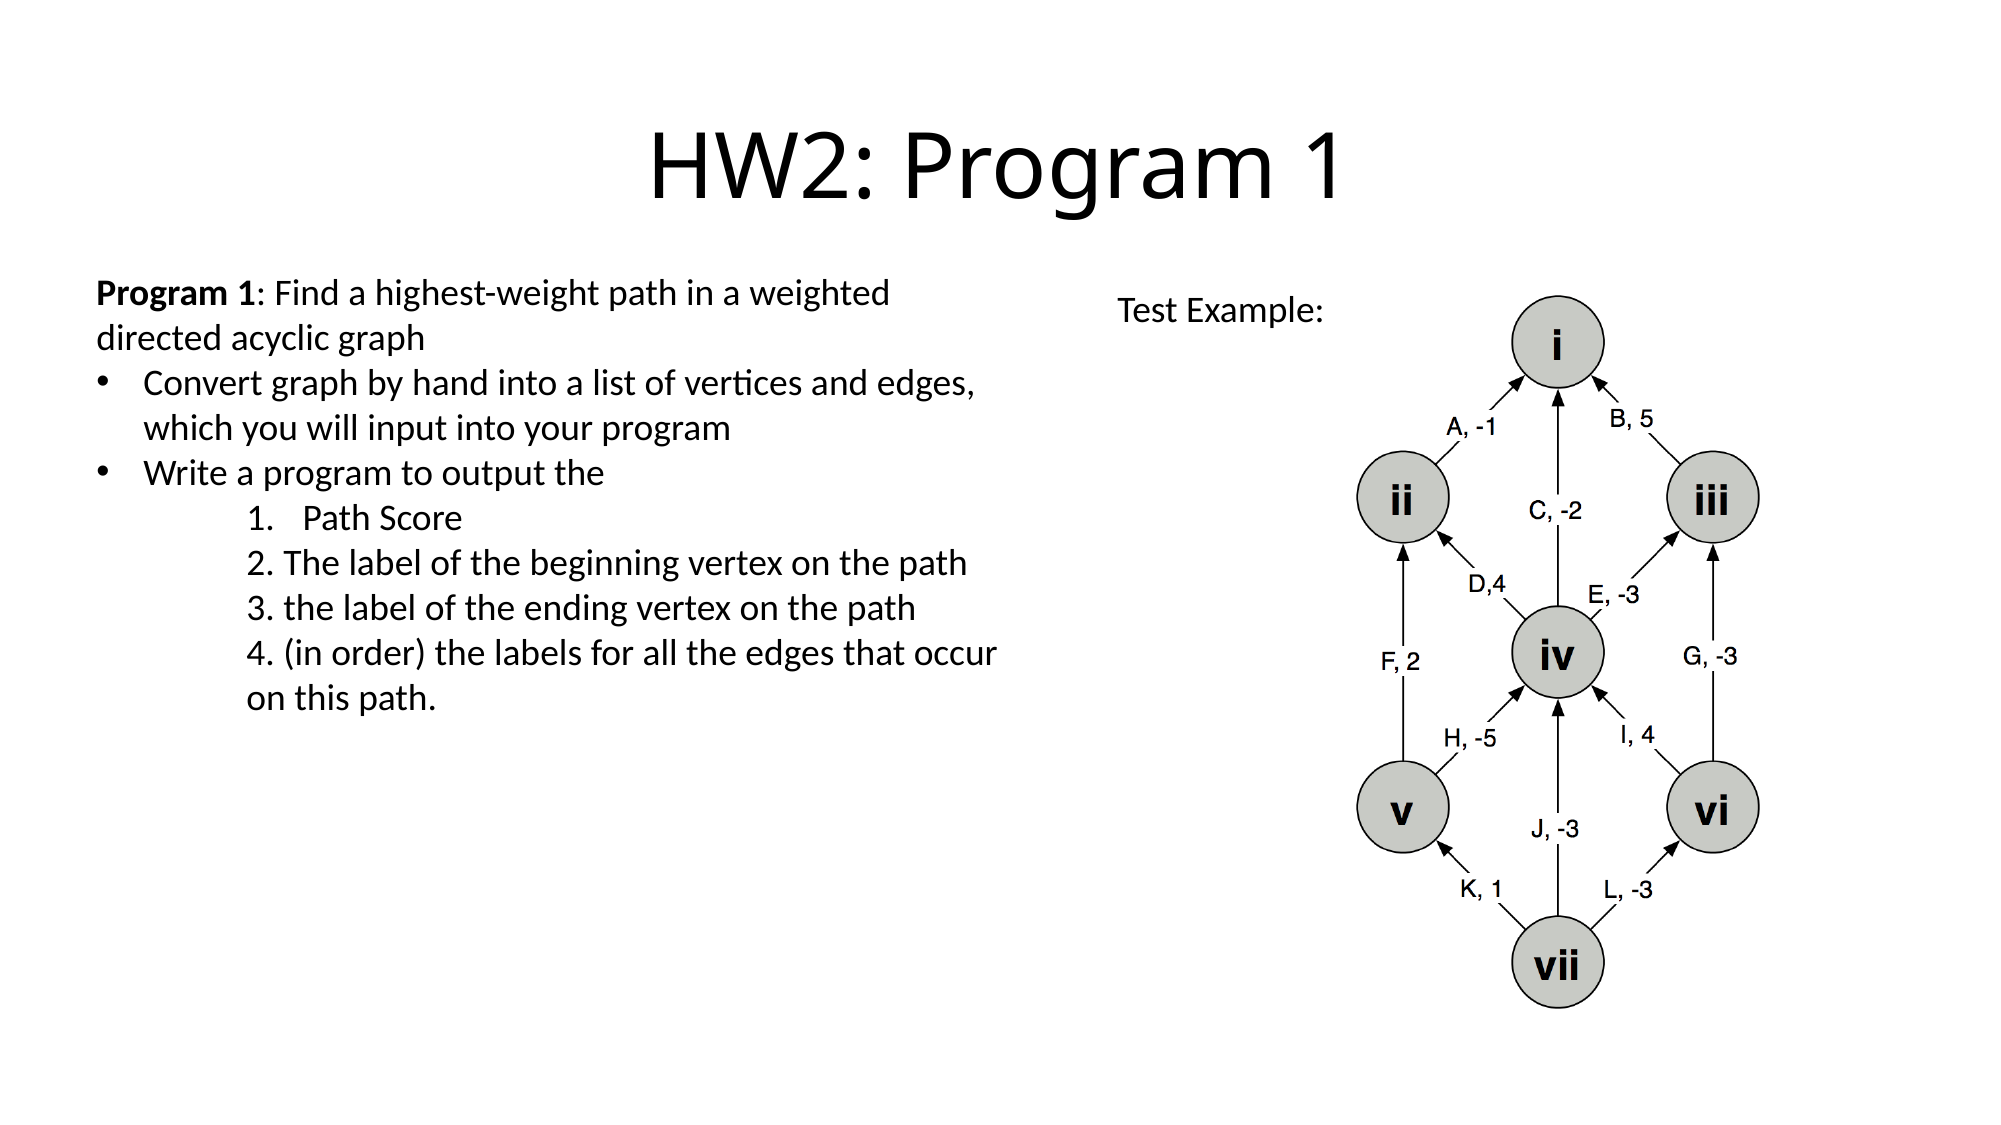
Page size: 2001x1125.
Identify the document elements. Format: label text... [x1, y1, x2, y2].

title HW2: Program 1 [137, 59, 1863, 278]
picture [1349, 277, 1778, 1026]
text_box Program 1: Find a highest-weight path in a weighted directed acyclic graph Convert graph by hand into a list of vertices and edges, which you will input into your program Write a program to output the Path Score 2. The label of the beginning vertex on the path 3. the label of the ending vertex on the path 4. (in order) the labels for all the edges that occur on this path. [81, 260, 1033, 816]
text_box Test Example: [1102, 277, 1349, 337]
